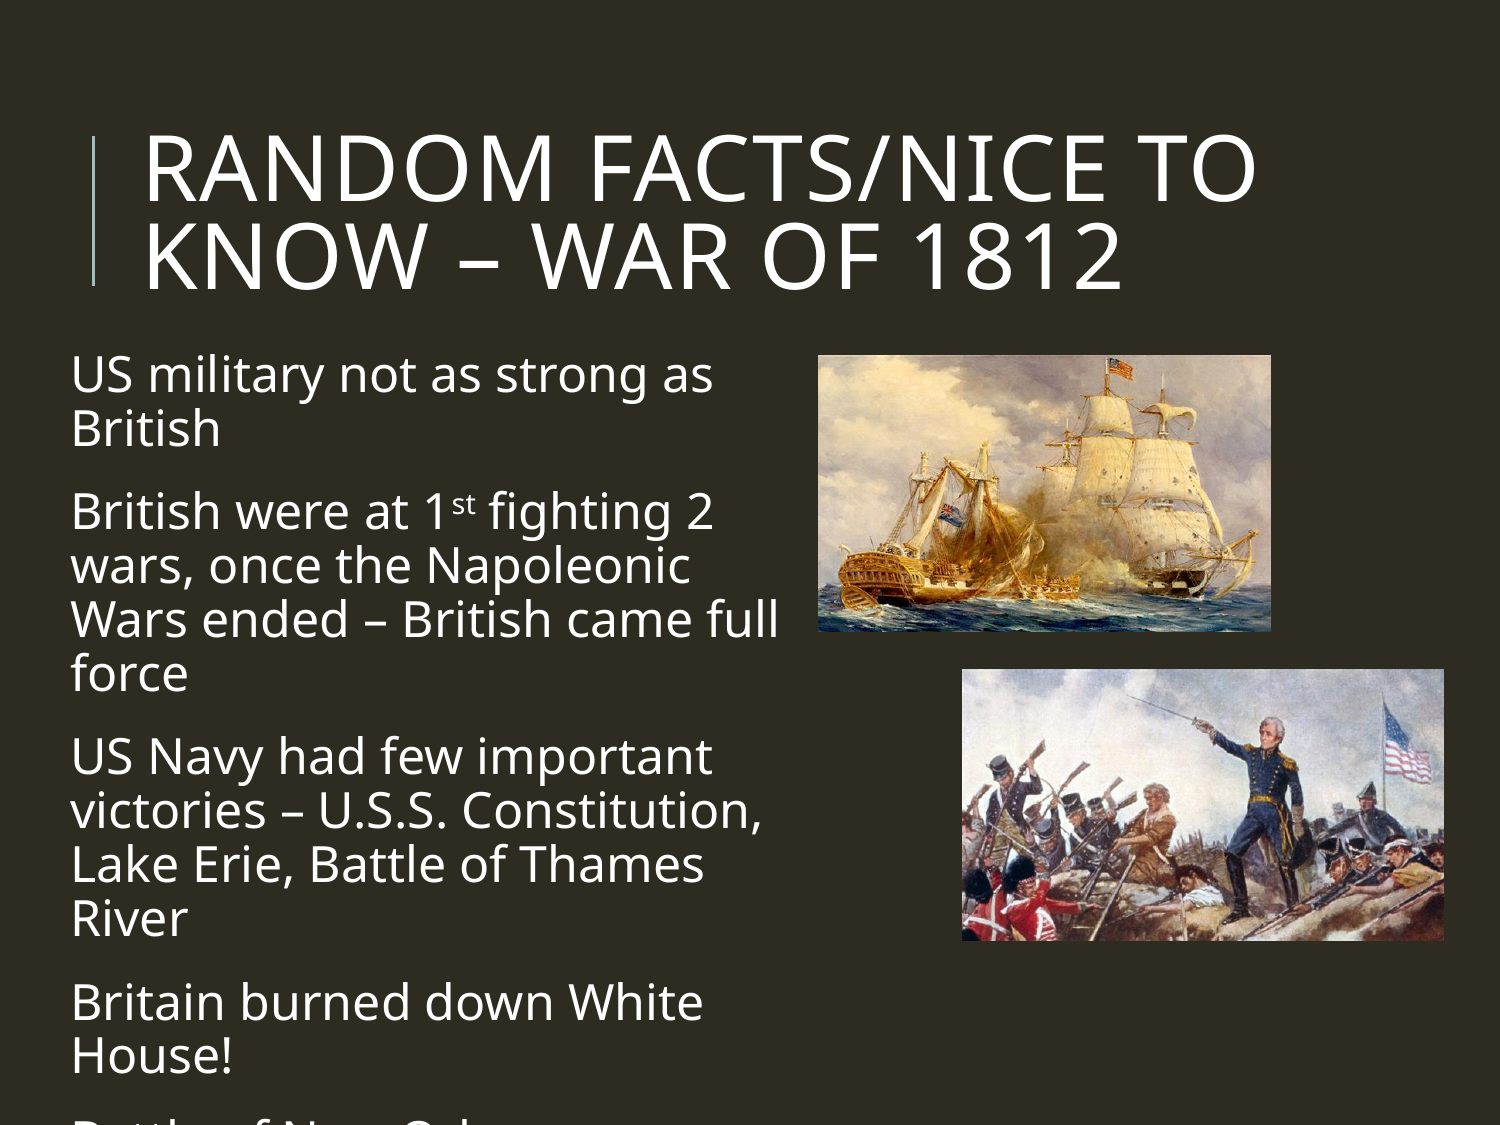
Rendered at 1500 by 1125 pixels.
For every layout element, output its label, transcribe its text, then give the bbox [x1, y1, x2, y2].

title Random facts/nice to know – war of 1812 [126, 96, 1322, 342]
picture [818, 355, 1272, 632]
picture [962, 669, 1444, 941]
list US military not as strong as British British were at 1st fighting 2 wars, once the Napoleonic Wars ended – British came full force US Navy had few important victories – U.S.S. Constitution, Lake Erie, Battle of Thames River Britain burned down White House! Battle of New Orleans = Andrew Jackson is now a war hero [47, 341, 790, 1046]
